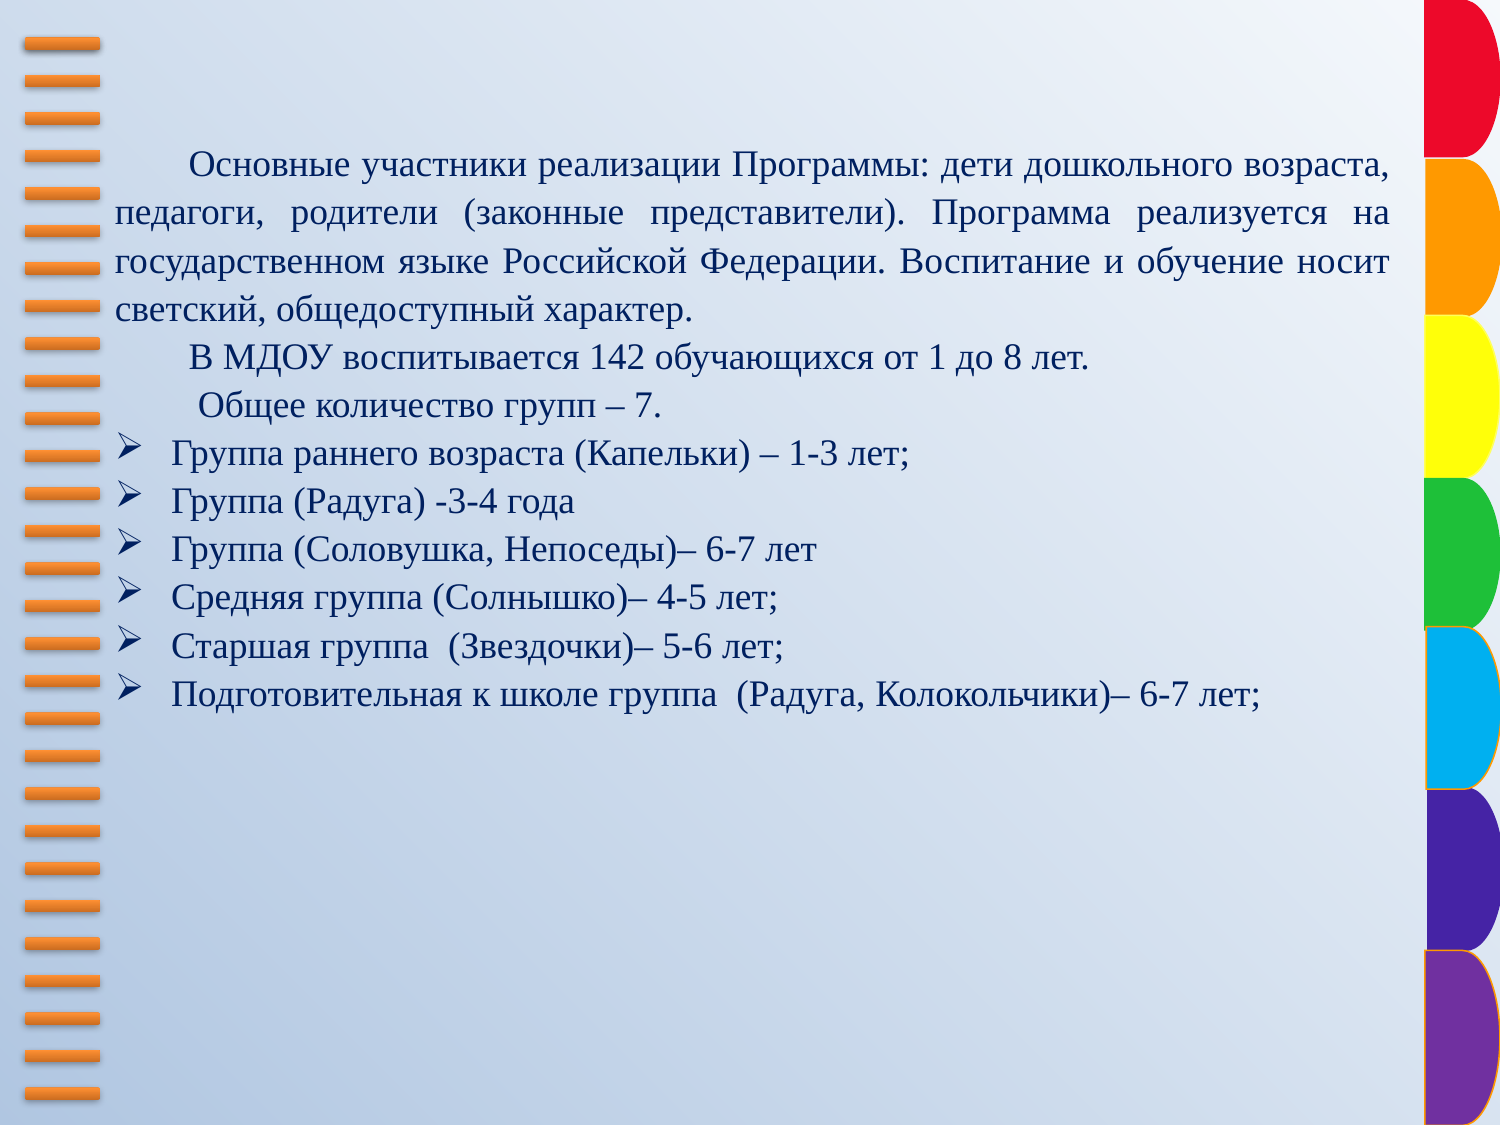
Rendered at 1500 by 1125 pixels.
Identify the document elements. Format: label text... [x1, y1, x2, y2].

text_box [1424, 950, 1500, 1125]
text_box [1428, 788, 1500, 951]
text_box [1426, 159, 1500, 316]
text_box [1424, 478, 1500, 630]
text_box Основные участники реализации Программы: дети дошкольного возраста, педагоги, родители (законные представители). Программа реализуется на государственном языке Российской Федерации. Воспитание и обучение носит светский, общедоступный характер. В МДОУ воспитывается 142 обучающихся от 1 до 8 лет. Общее количество групп – 7. Группа раннего возраста (Капельки) – 1-3 лет; Группа (Радуга) -3-4 года Группа (Соловушка, Непоседы)– 6-7 лет Средняя группа (Солнышко)– 4-5 лет; Старшая группа (Звездочки)– 5-6 лет; Подготовительная к школе группа (Радуга, Колокольчики)– 6-7 лет; [104, 128, 1407, 722]
text_box [1424, 0, 1500, 157]
text_box [1424, 315, 1500, 478]
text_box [24, 37, 101, 1101]
text_box [1426, 626, 1500, 790]
